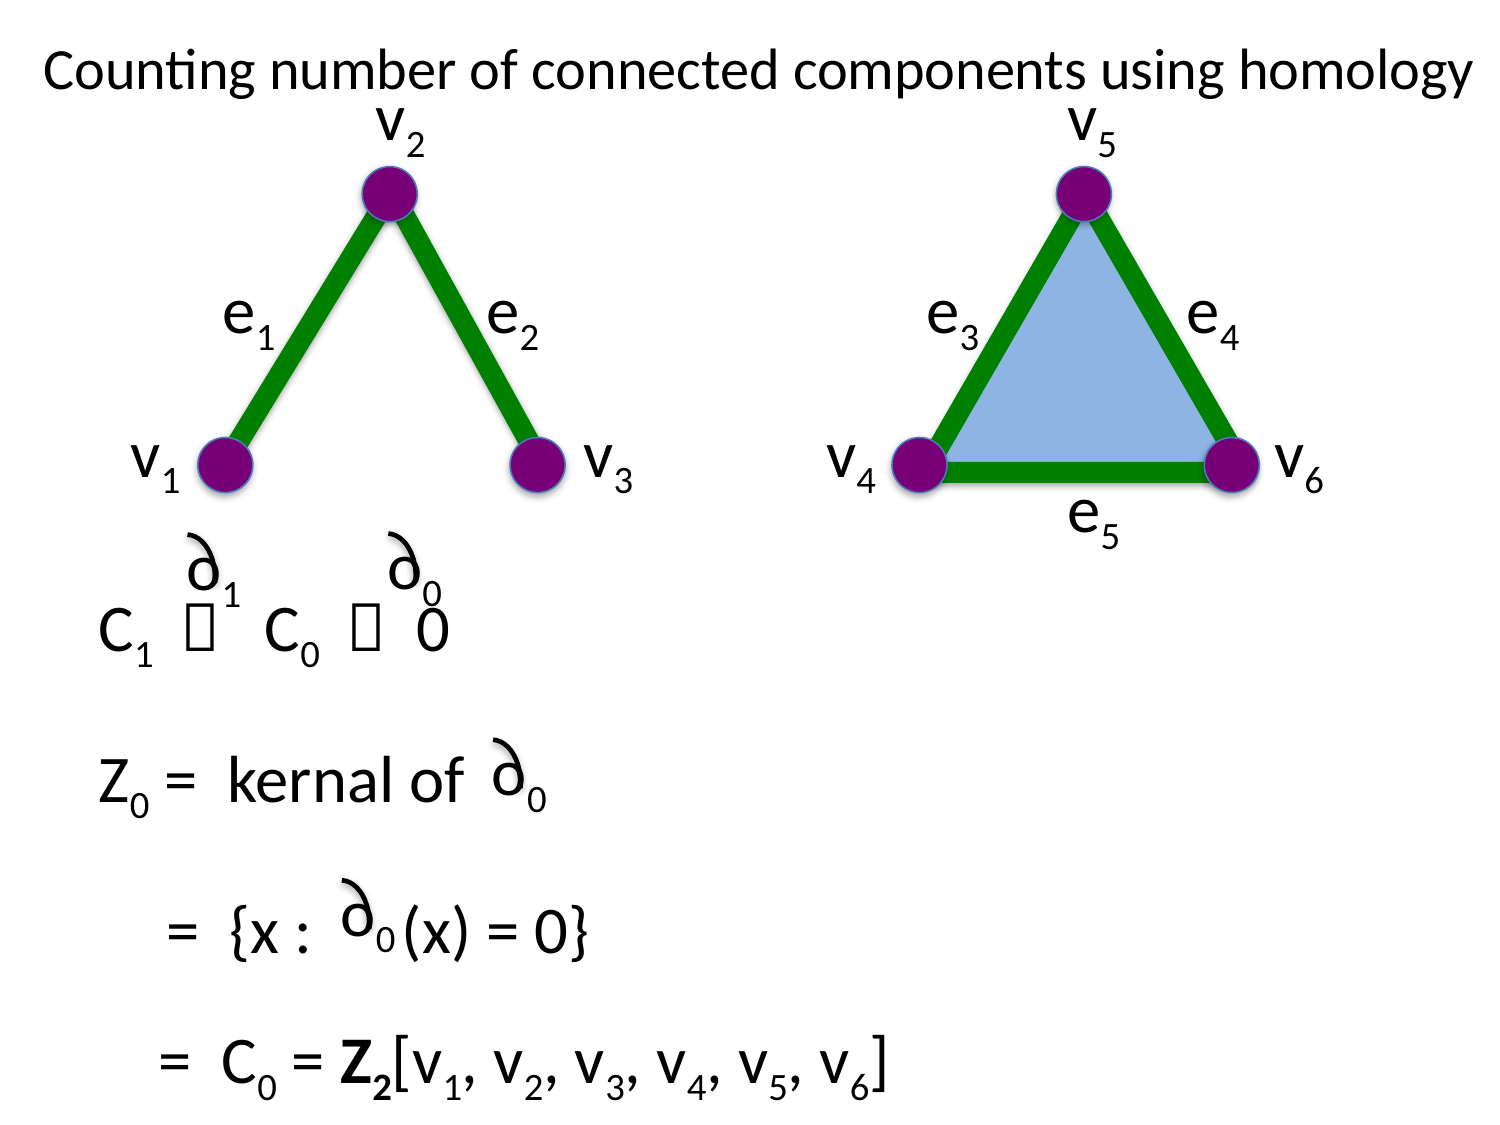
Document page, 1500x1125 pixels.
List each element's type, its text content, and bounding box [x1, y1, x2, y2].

text_box C1  C0  0 Z0 = kernal of = {x : (x) = 0} = C0 = Z2[v1, v2, v3, v4, v5, v6] [83, 577, 974, 1115]
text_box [307, 861, 466, 974]
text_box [354, 515, 513, 627]
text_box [458, 721, 617, 833]
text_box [811, 66, 1367, 555]
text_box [153, 516, 312, 628]
text_box Counting number of connected components using homology [18, 24, 1500, 109]
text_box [115, 66, 676, 500]
